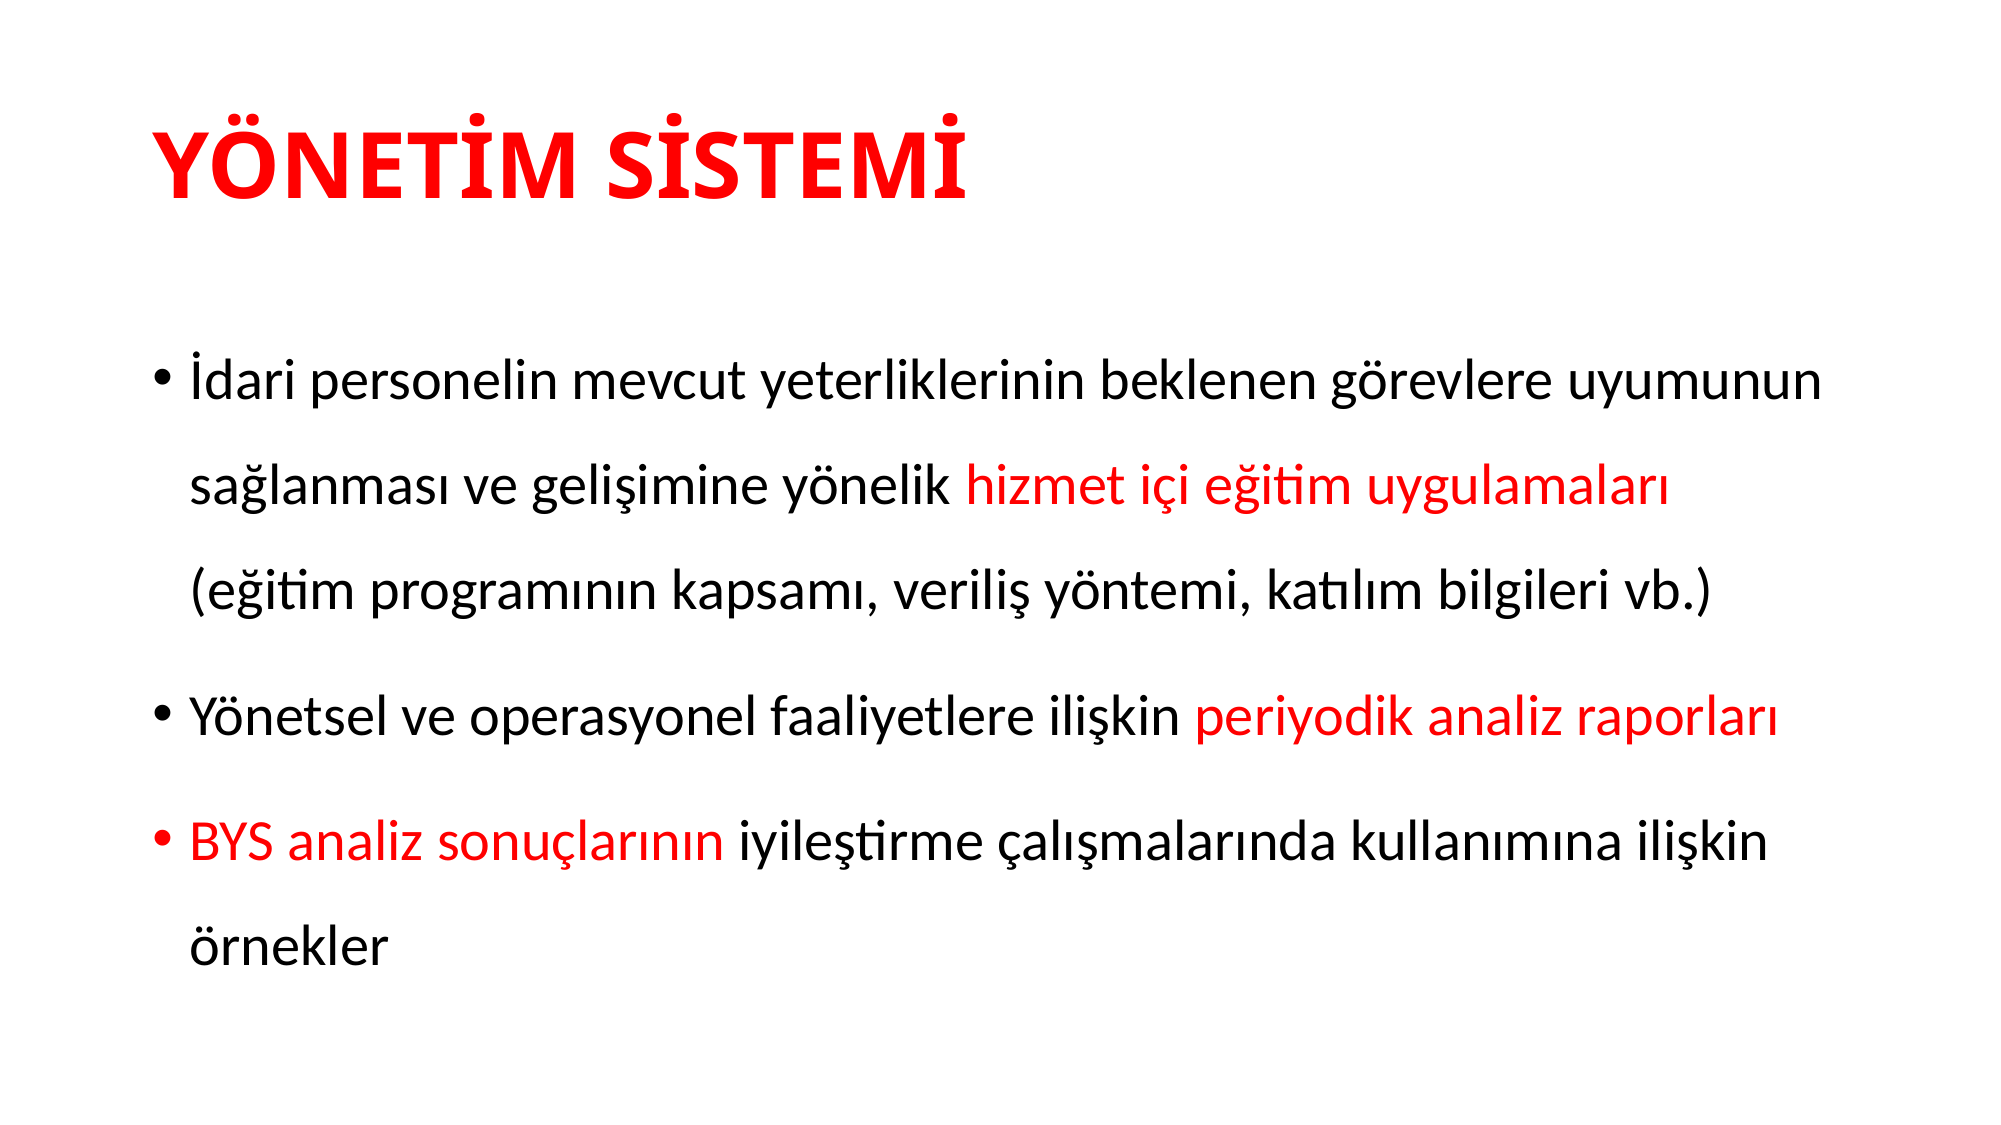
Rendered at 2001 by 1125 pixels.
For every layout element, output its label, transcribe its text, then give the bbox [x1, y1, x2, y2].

title YÖNETİM SİSTEMİ [137, 59, 1863, 278]
list İdari personelin mevcut yeterliklerinin beklenen görevlere uyumunun sağlanması ve gelişimine yönelik hizmet içi eğitim uygulamaları (eğitim programının kapsamı, veriliş yöntemi, katılım bilgileri vb.) Yönetsel ve operasyonel faaliyetlere ilişkin periyodik analiz raporları BYS analiz sonuçlarının iyileştirme çalışmalarında kullanımına ilişkin örnekler [137, 299, 1863, 1014]
